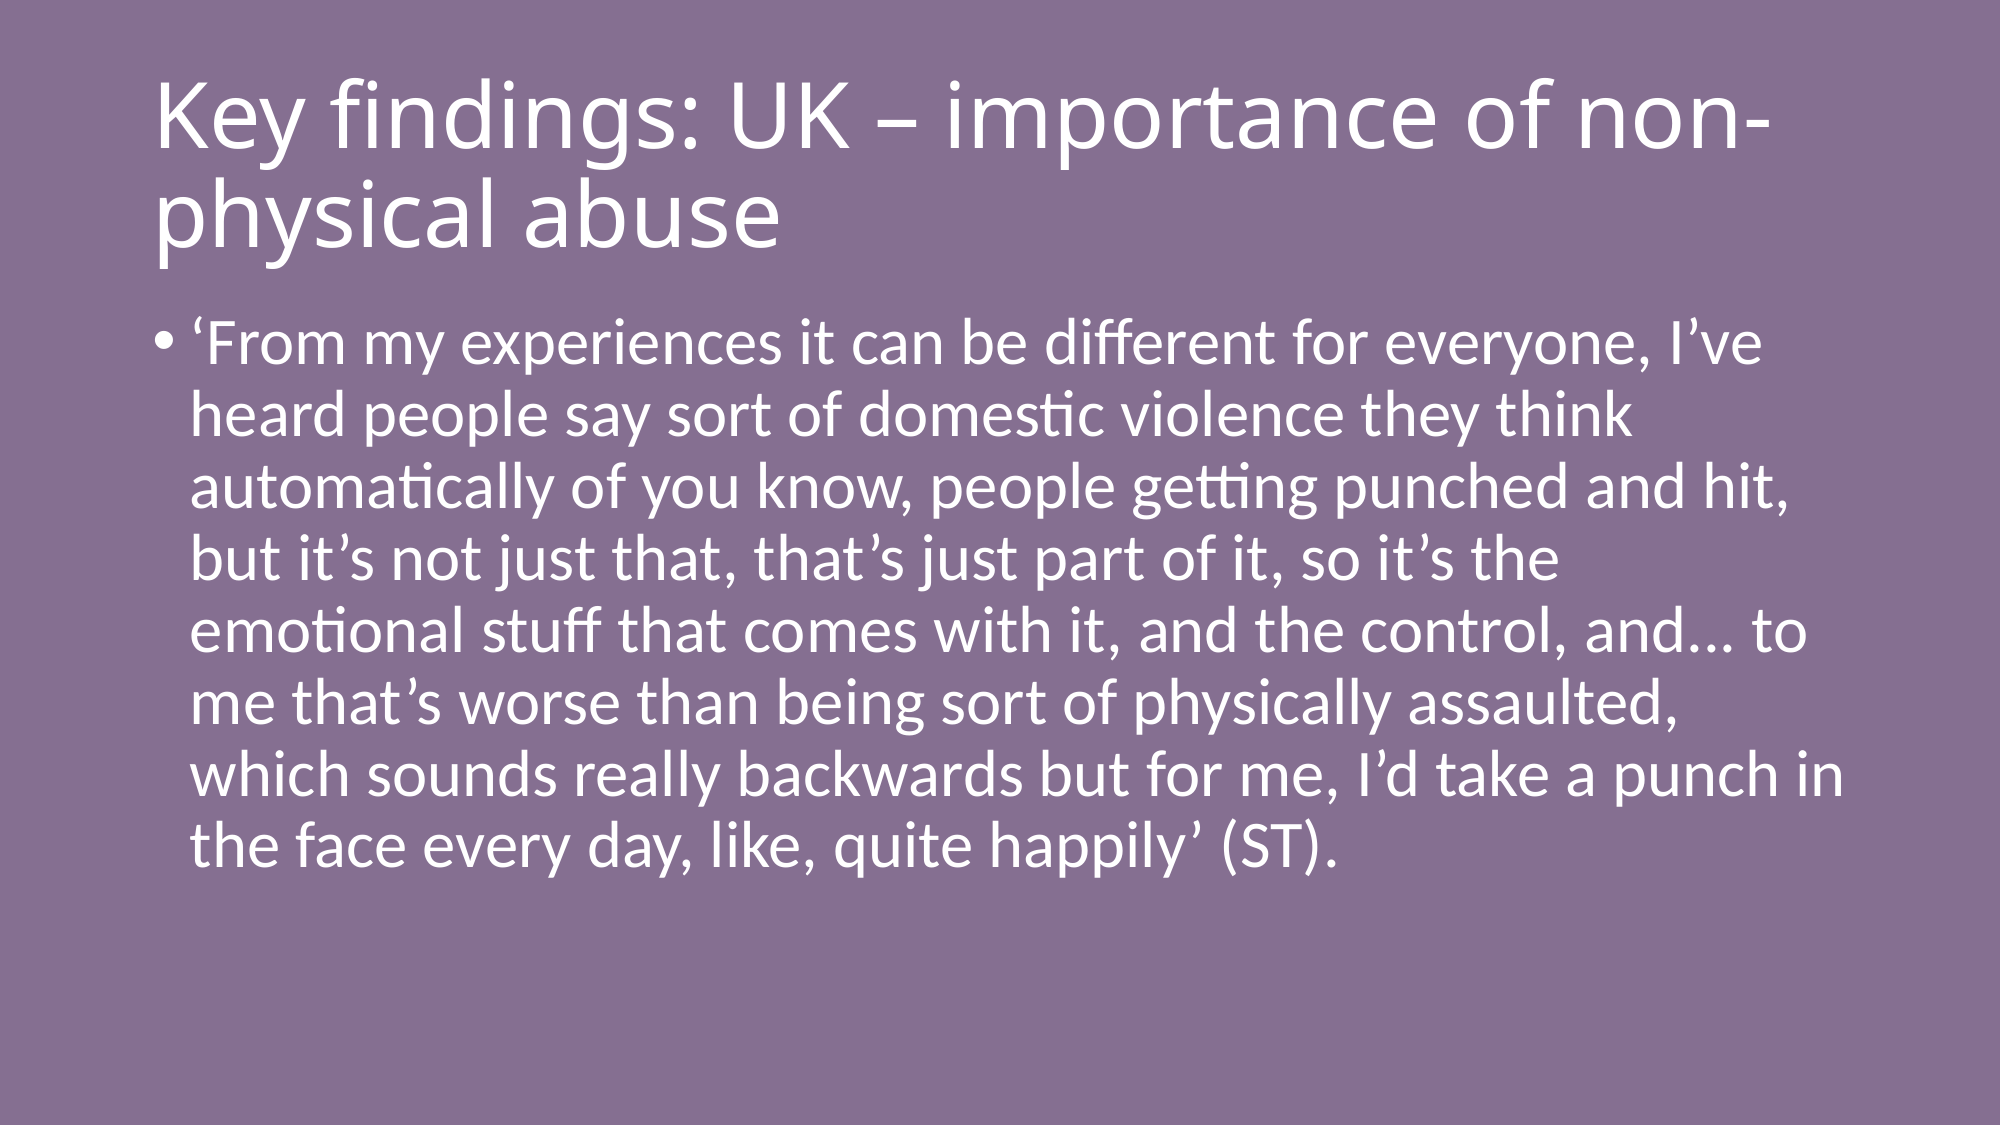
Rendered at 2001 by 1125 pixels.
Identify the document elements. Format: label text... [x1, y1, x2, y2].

list ‘From my experiences it can be different for everyone, I’ve heard people say sort of domestic violence they think automatically of you know, people getting punched and hit, but it’s not just that, that’s just part of it, so it’s the emotional stuff that comes with it, and the control, and... to me that’s worse than being sort of physically assaulted, which sounds really backwards but for me, I’d take a punch in the face every day, like, quite happily’ (ST). [137, 299, 1863, 1014]
title Key findings: UK – importance of non-physical abuse [137, 59, 1863, 278]
